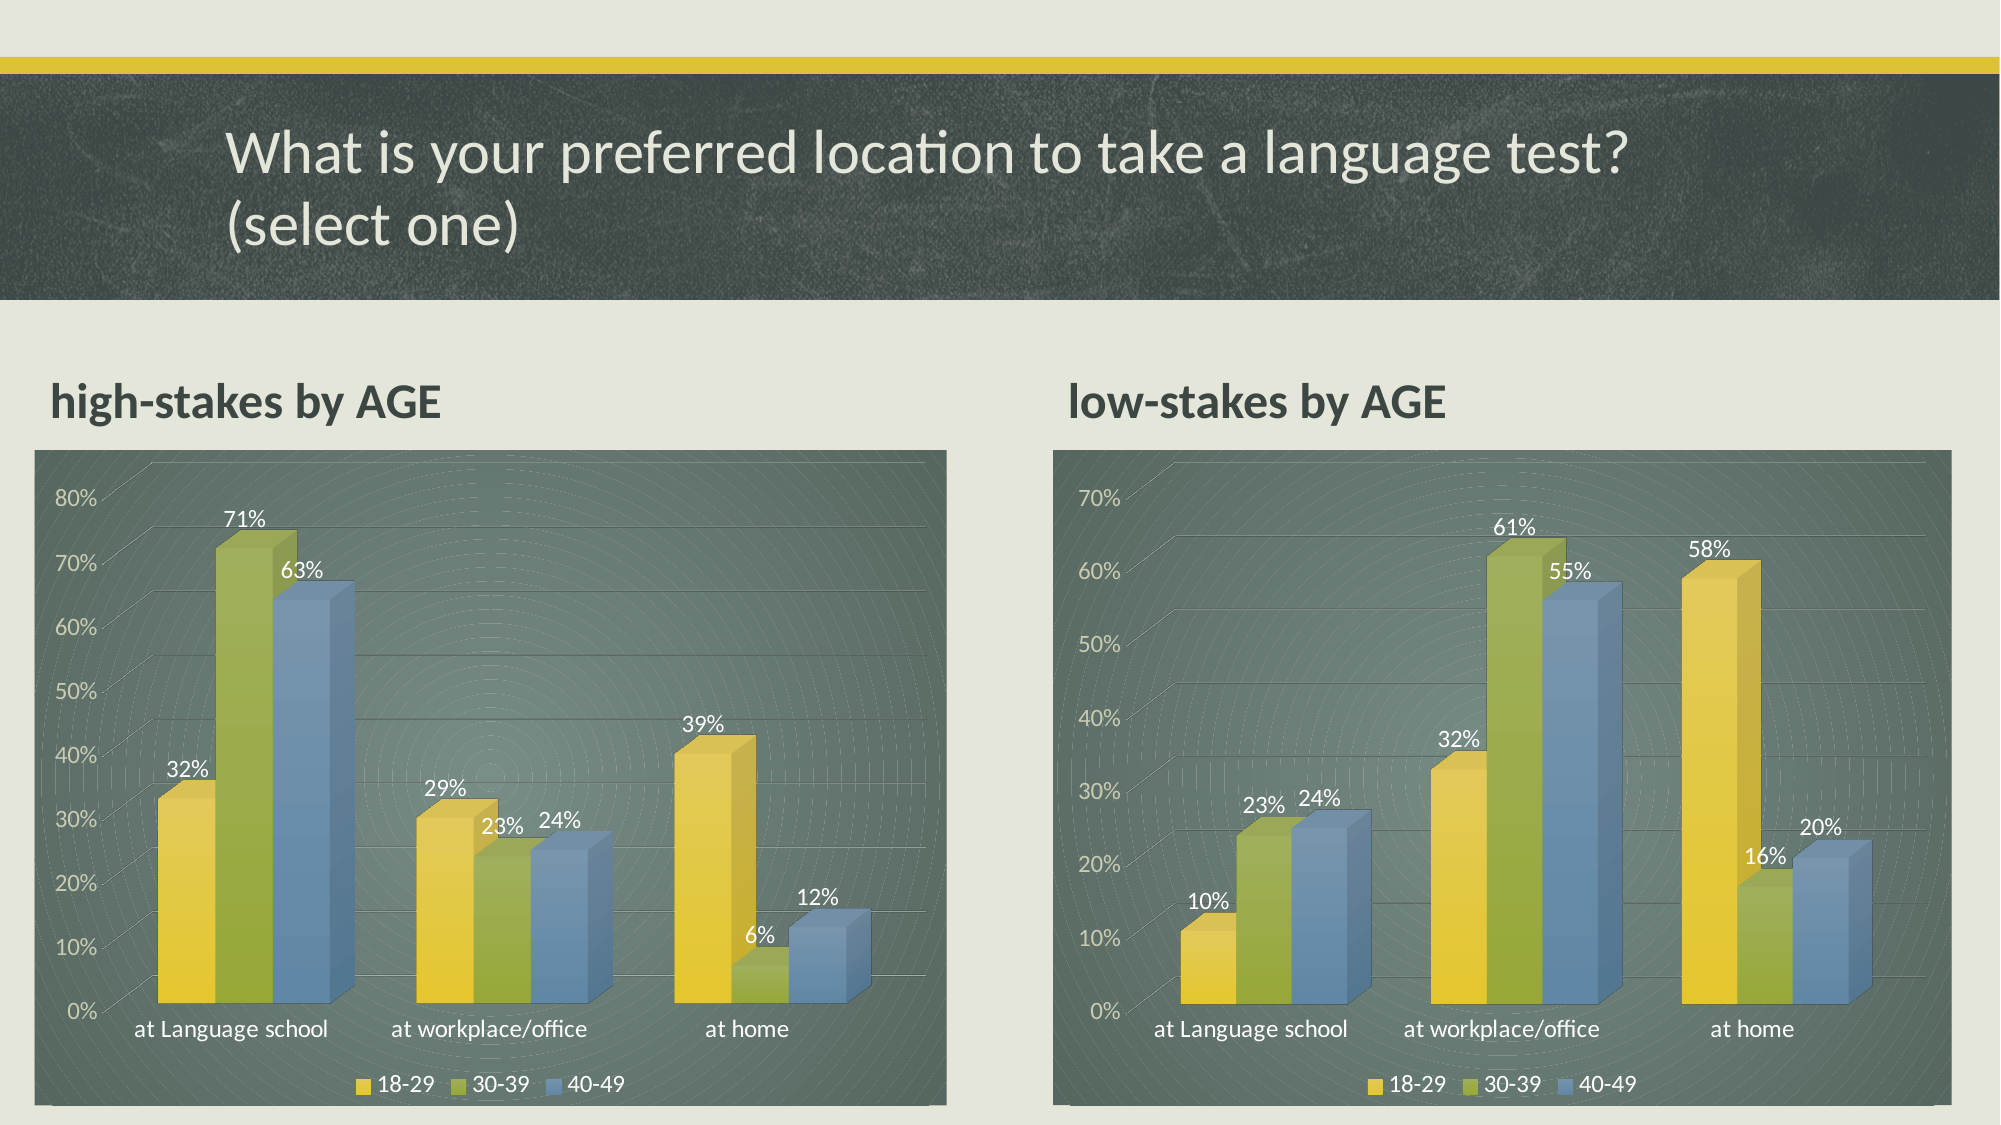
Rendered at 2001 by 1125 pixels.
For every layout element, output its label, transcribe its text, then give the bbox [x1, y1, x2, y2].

list high-stakes by AGE [34, 299, 947, 437]
list low-stakes by AGE [1053, 299, 1790, 437]
title What is your preferred location to take a language test? (select one) [210, 76, 1790, 300]
chart [34, 449, 947, 1106]
picture [0, 74, 2000, 300]
chart [1053, 449, 1952, 1106]
